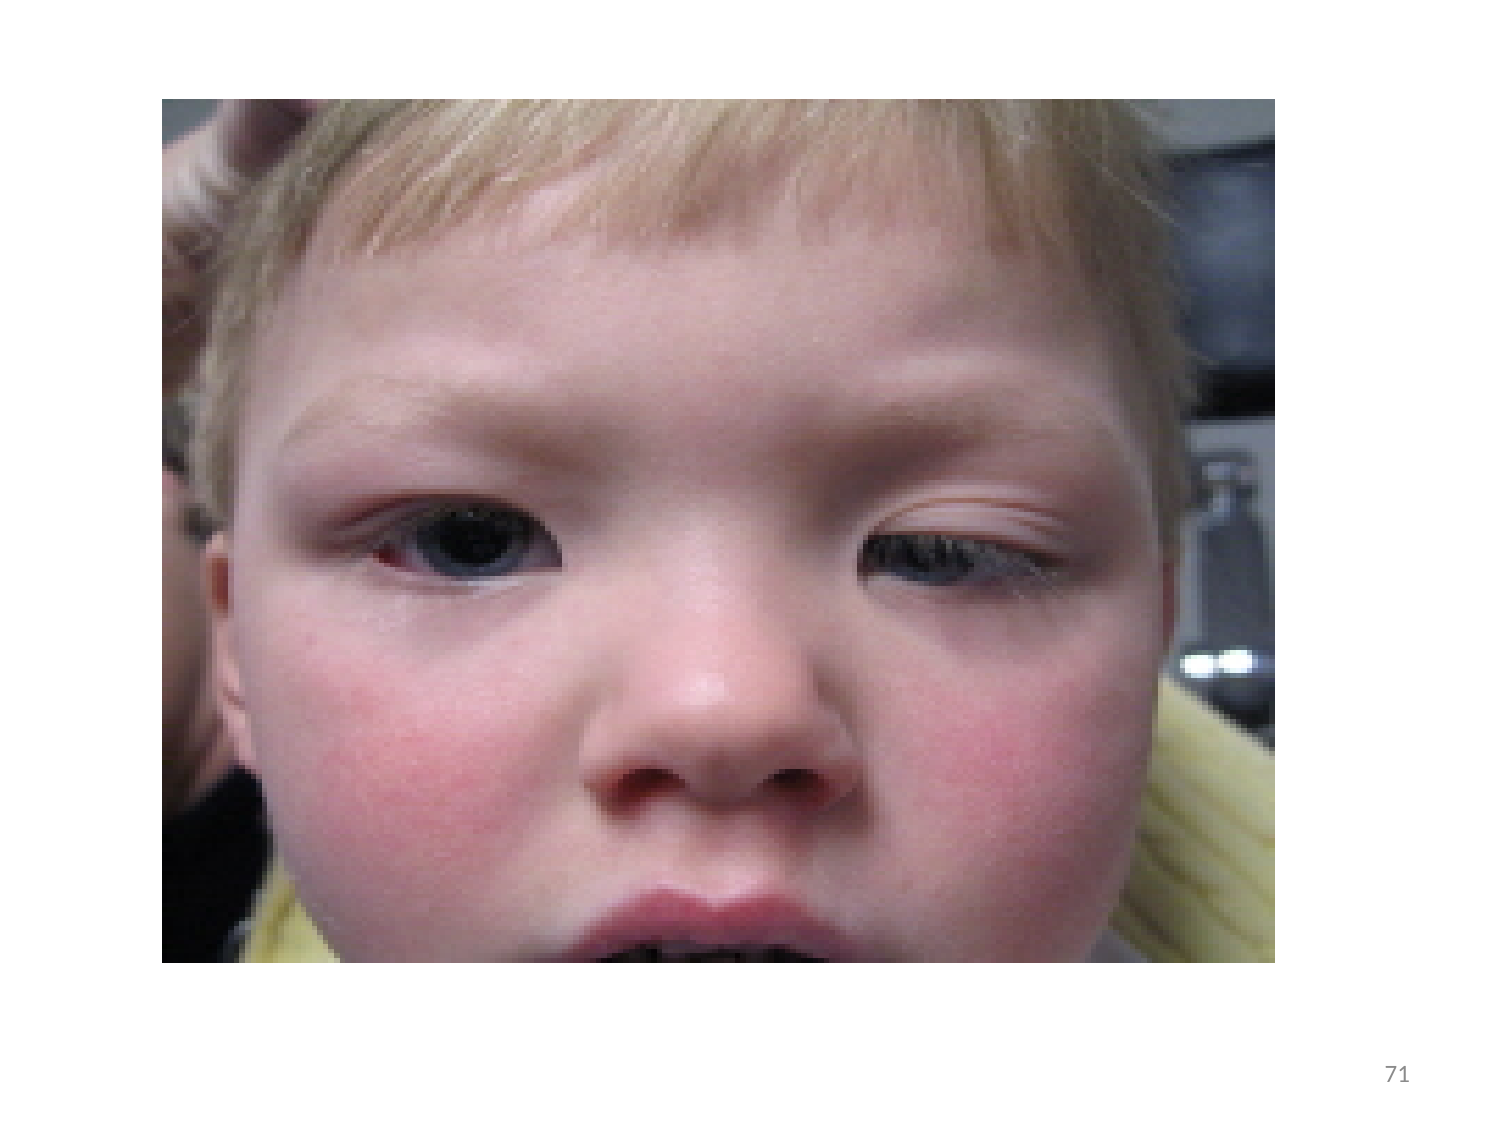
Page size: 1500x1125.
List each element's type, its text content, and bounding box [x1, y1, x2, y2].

slide_number 71 [1074, 1042, 1425, 1103]
picture [162, 99, 1276, 963]
